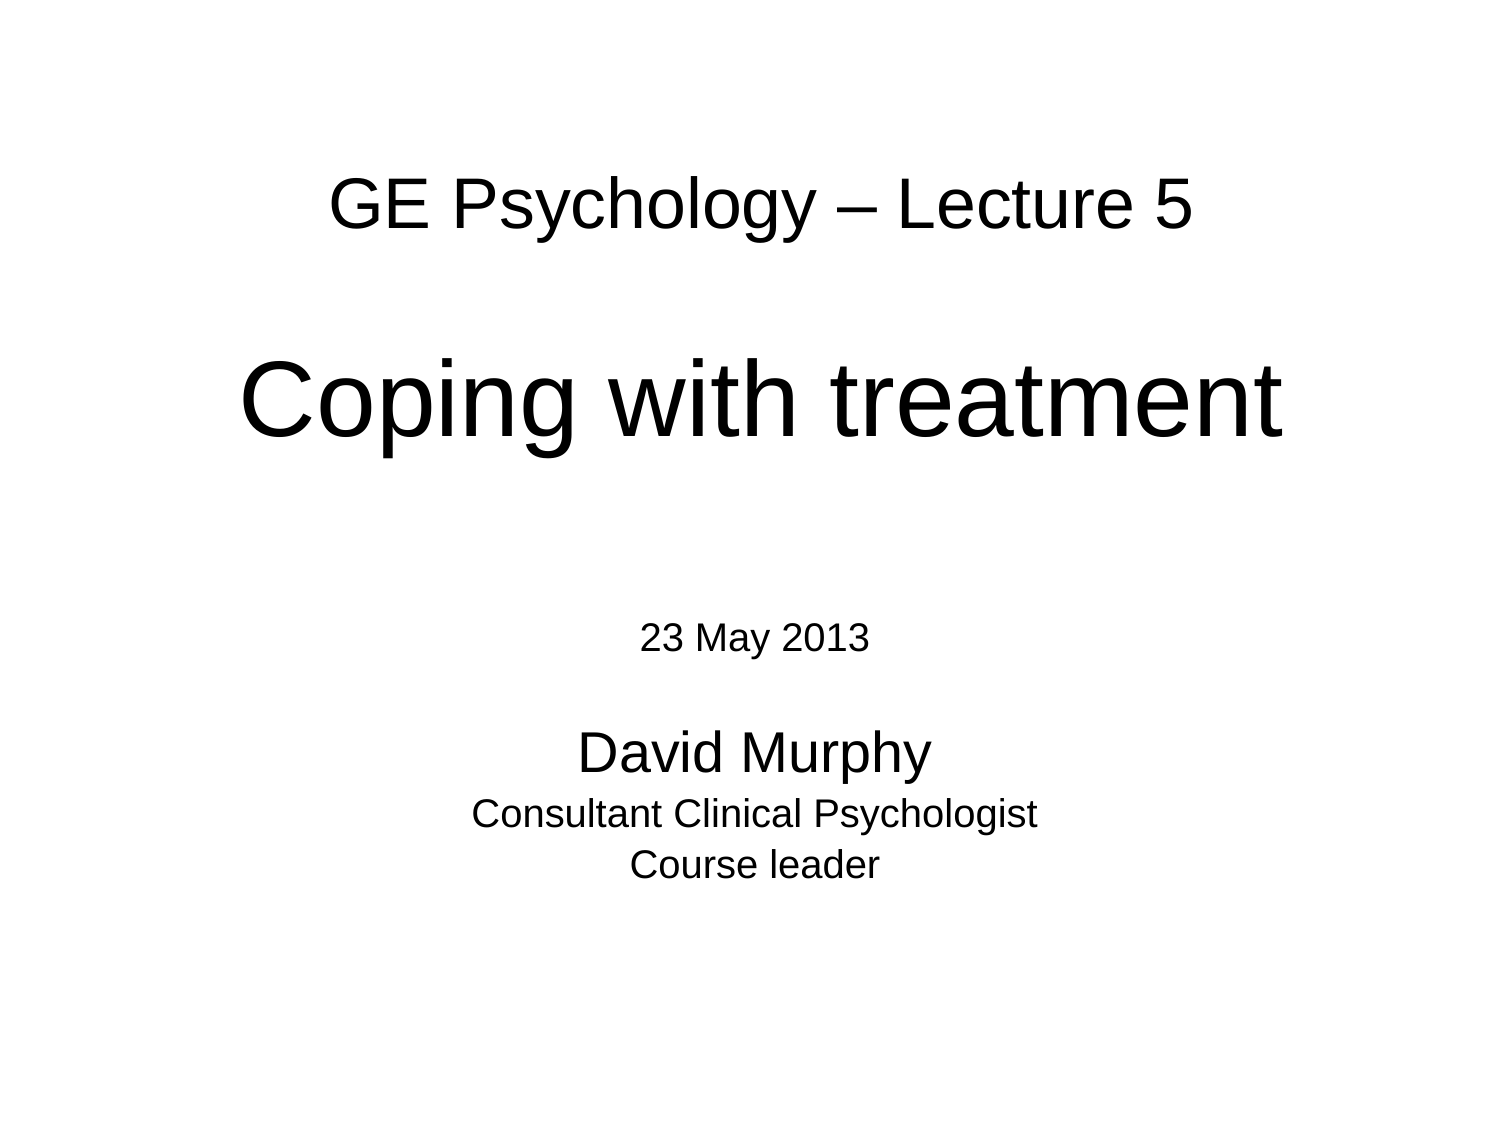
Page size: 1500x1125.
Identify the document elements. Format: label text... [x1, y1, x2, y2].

subtitle 23 May 2013 David Murphy Consultant Clinical Psychologist Course leader [230, 609, 1281, 898]
title GE Psychology – Lecture 5 Coping with treatment [123, 149, 1399, 467]
